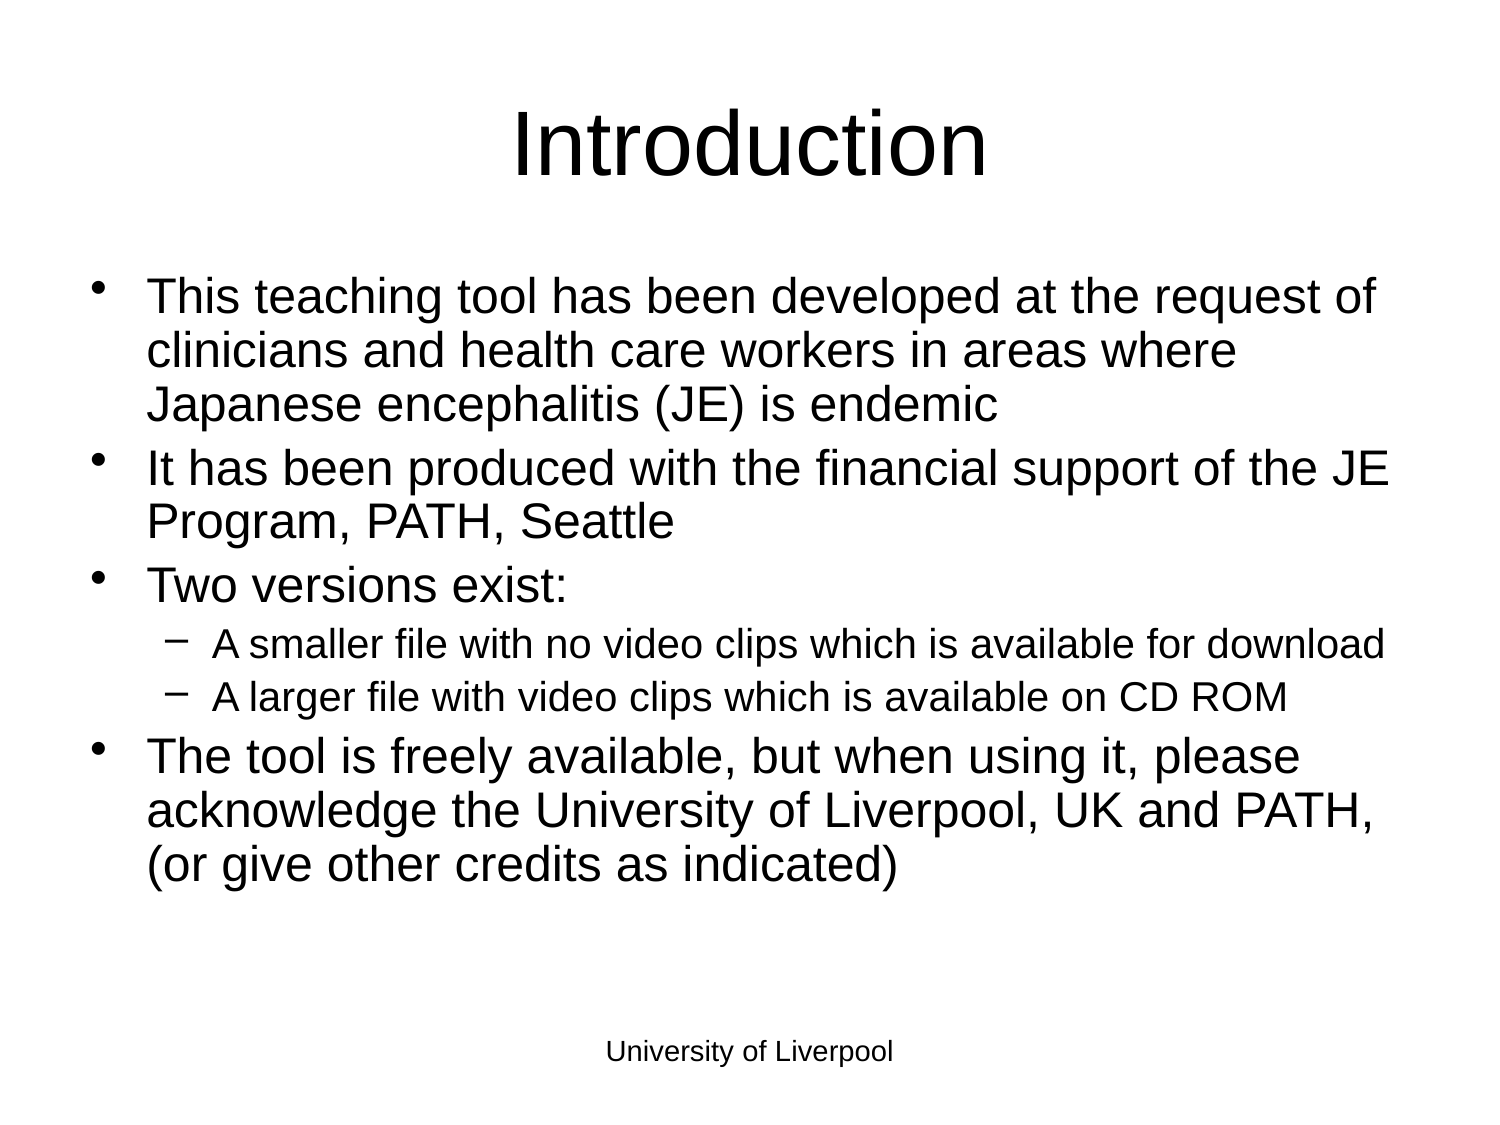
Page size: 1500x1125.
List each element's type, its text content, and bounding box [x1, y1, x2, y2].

list This teaching tool has been developed at the request of clinicians and health care workers in areas where Japanese encephalitis (JE) is endemic It has been produced with the financial support of the JE Program, PATH, Seattle Two versions exist: A smaller file with no video clips which is available for download A larger file with video clips which is available on CD ROM The tool is freely available, but when using it, please acknowledge the University of Liverpool, UK and PATH, (or give other credits as indicated) [74, 262, 1426, 1006]
title Introduction [74, 44, 1426, 233]
footer University of Liverpool [512, 1024, 988, 1103]
